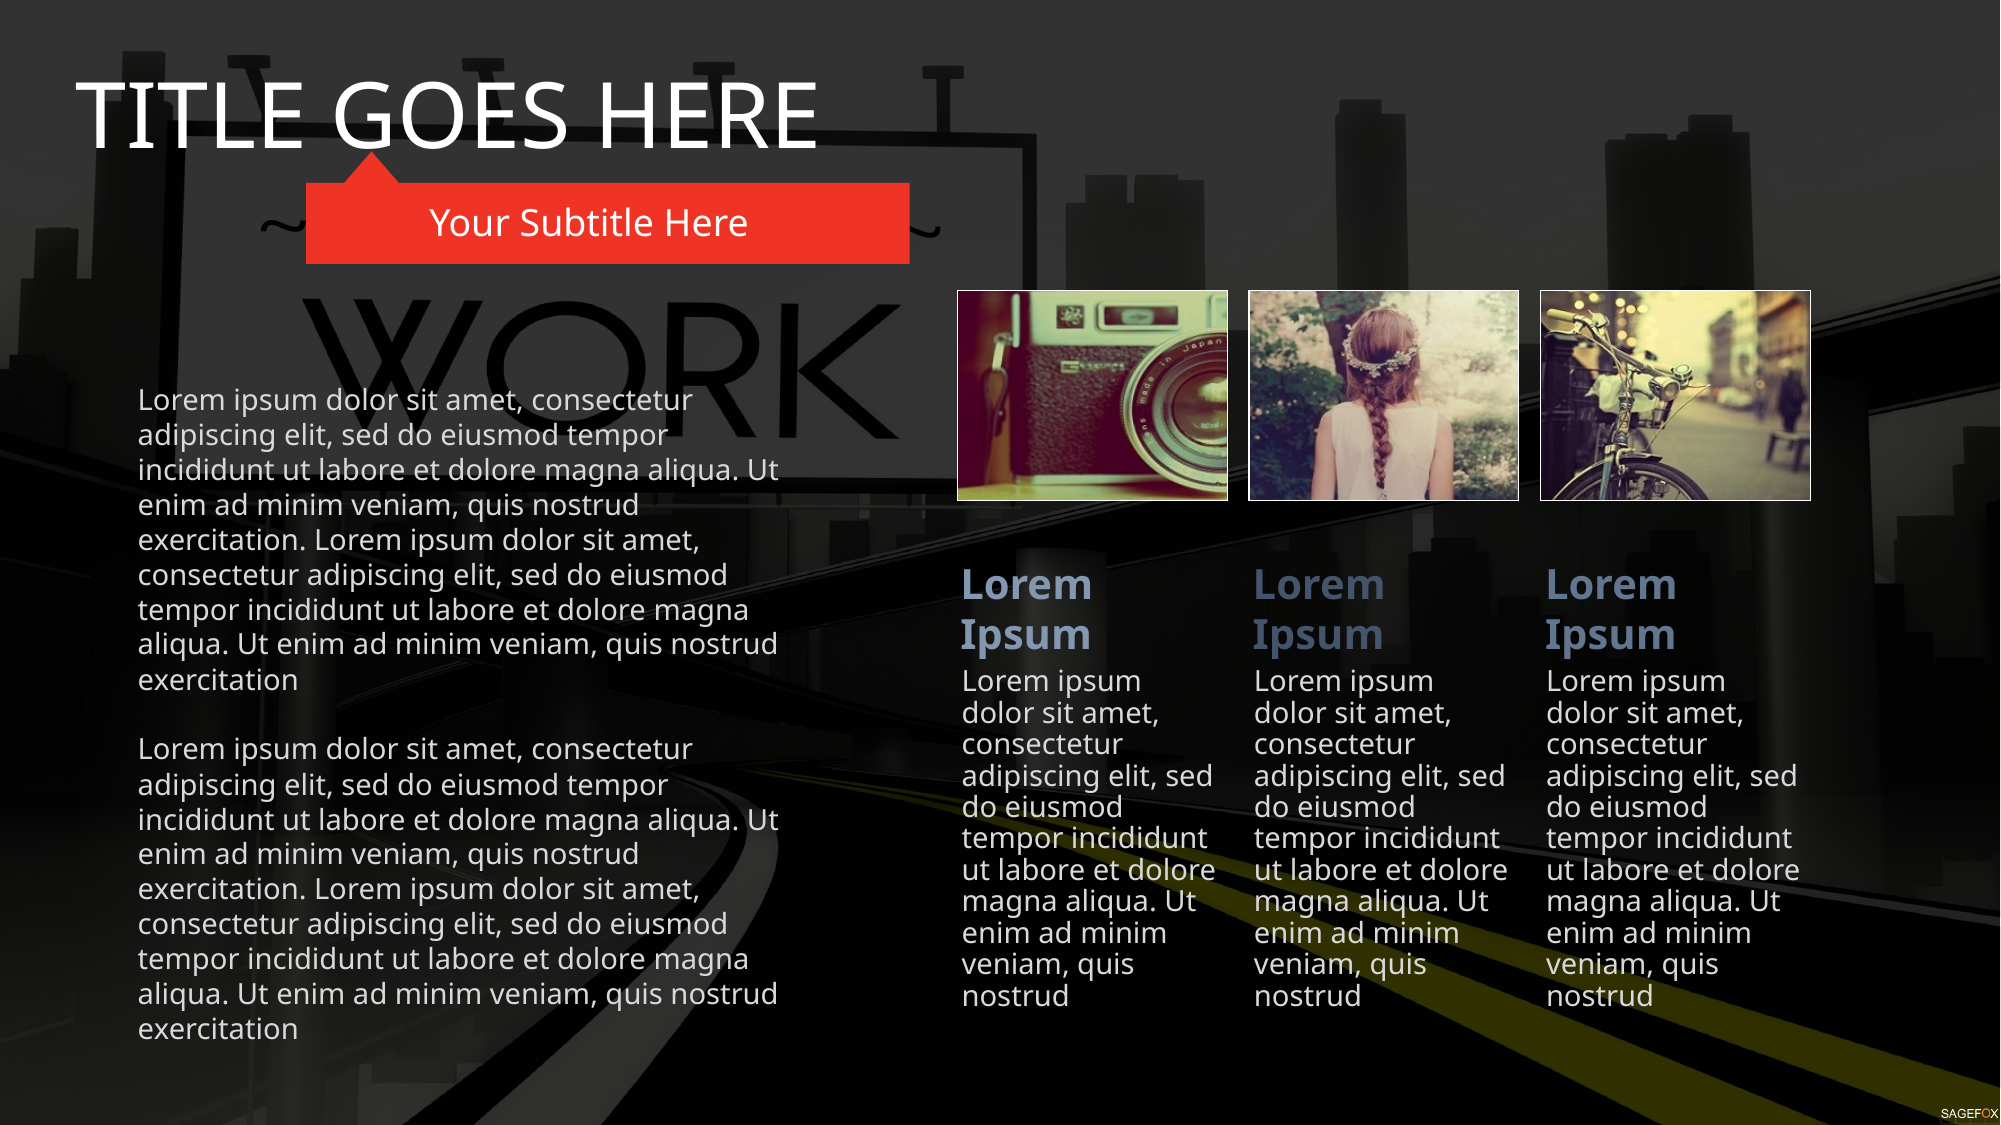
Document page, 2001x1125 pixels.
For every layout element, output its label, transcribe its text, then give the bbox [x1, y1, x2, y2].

text_box [1540, 290, 1812, 502]
text_box [1248, 290, 1520, 502]
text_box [1237, 550, 1515, 1000]
picture [0, 0, 2001, 1125]
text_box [306, 151, 910, 264]
text_box Lorem ipsum dolor sit amet, consectetur adipiscing elit, sed do eiusmod tempor incididunt ut labore et dolore magna aliqua. Ut enim ad minim veniam, quis nostrud exercitation. Lorem ipsum dolor sit amet, consectetur adipiscing elit, sed do eiusmod tempor incididunt ut labore et dolore magna aliqua. Ut enim ad minim veniam, quis nostrud exercitation Lorem ipsum dolor sit amet, consectetur adipiscing elit, sed do eiusmod tempor incididunt ut labore et dolore magna aliqua. Ut enim ad minim veniam, quis nostrud exercitation. Lorem ipsum dolor sit amet, consectetur adipiscing elit, sed do eiusmod tempor incididunt ut labore et dolore magna aliqua. Ut enim ad minim veniam, quis nostrud exercitation [122, 373, 798, 1125]
text_box [956, 290, 1228, 502]
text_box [1530, 550, 1807, 1000]
text_box TITLE GOES HERE [60, 49, 965, 175]
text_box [945, 550, 1223, 1000]
